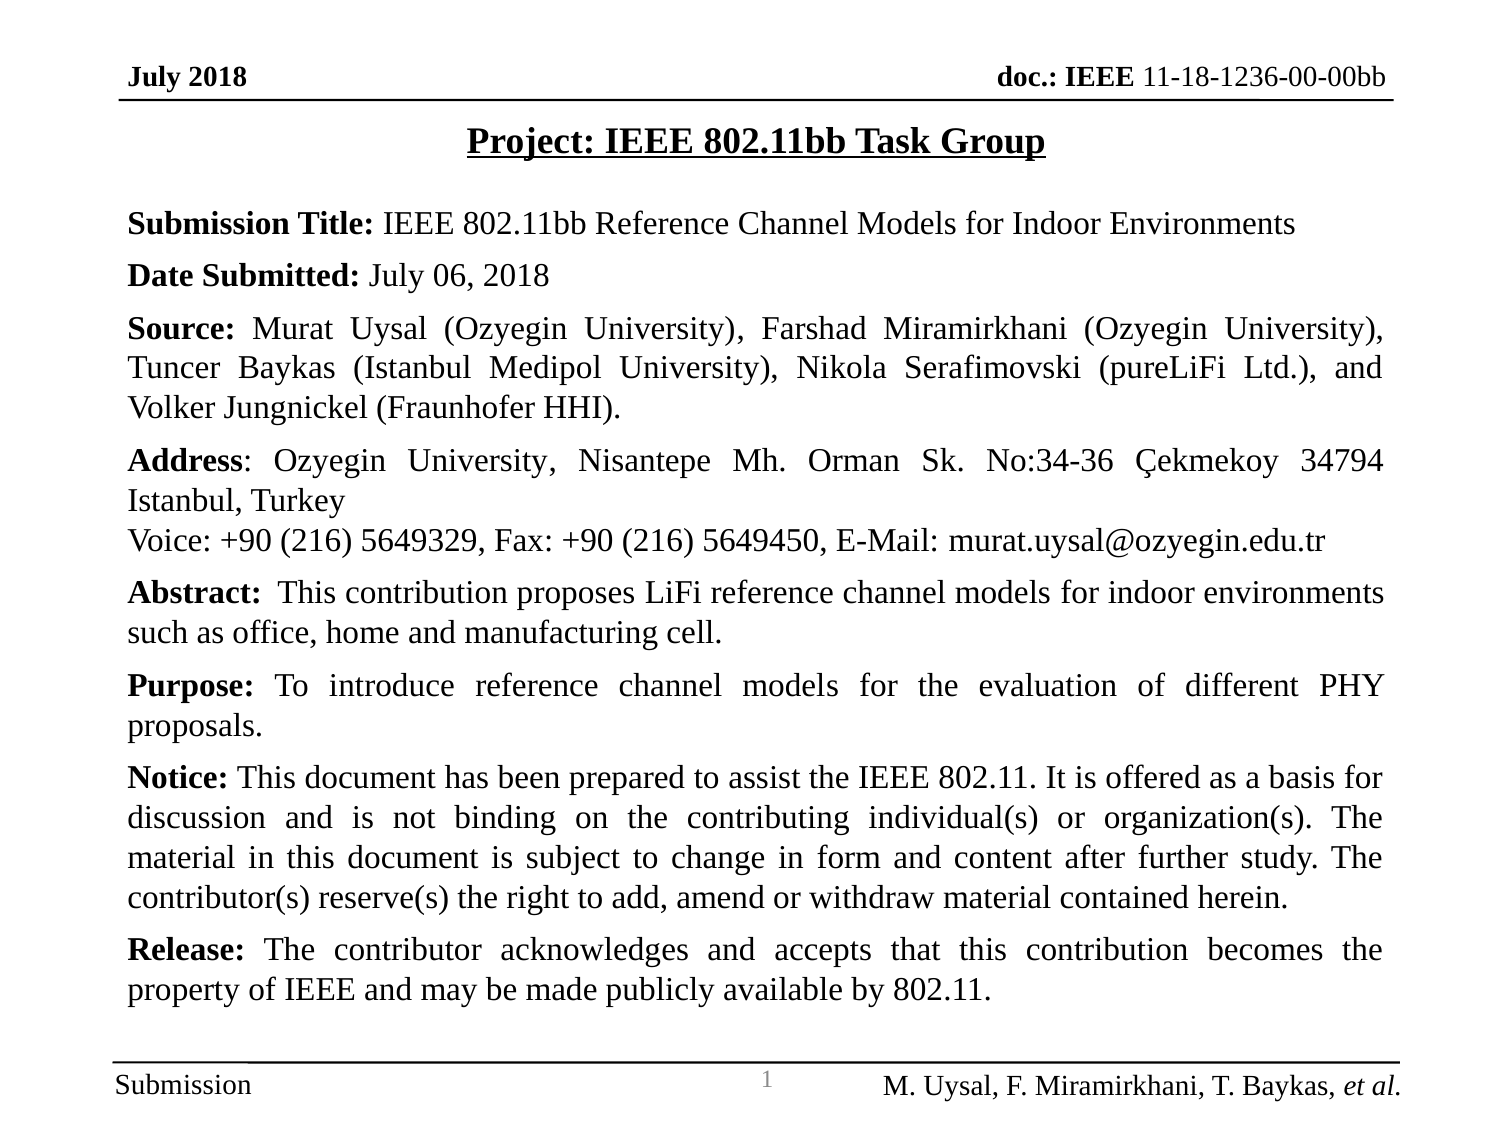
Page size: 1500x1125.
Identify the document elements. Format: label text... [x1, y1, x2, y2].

text_box Submission [99, 1058, 295, 1108]
text_box doc.: IEEE 11-18-1236-00-00bb [974, 49, 1410, 100]
text_box M. Uysal, F. Miramirkhani, T. Baykas, et al. [868, 1058, 1424, 1109]
slide_number 1 [737, 1062, 798, 1093]
text_box Project: IEEE 802.11bb Task Group Submission Title: IEEE 802.11bb Reference Channel Models for Indoor Environments Date Submitted: July 06, 2018 Source: Murat Uysal (Ozyegin University), Farshad Miramirkhani (Ozyegin University), Tuncer Baykas (Istanbul Medipol University), Nikola Serafimovski (pureLiFi Ltd.), and Volker Jungnickel (Fraunhofer HHI). Address: Ozyegin University, Nisantepe Mh. Orman Sk. No:34-36 Çekmekoy 34794 Istanbul, Turkey Voice: +90 (216) 5649329, Fax: +90 (216) 5649450, E-Mail: murat.uysal@ozyegin.edu.tr Abstract: This contribution proposes LiFi reference channel models for indoor environments such as office, home and manufacturing cell. Purpose: To introduce reference channel models for the evaluation of different PHY proposals. Notice: This document has been prepared to assist the IEEE 802.11. It is offered as a basis for discussion and is not binding on the contributing individual(s) or organization(s). The material in this document is subject to change in form and content after further study. The contributor(s) reserve(s) the right to add, amend or withdraw material contained herein. Release: The contributor acknowledges and accepts that this contribution becomes the property of IEEE and may be made publicly available by 802.11. [112, 108, 1400, 1015]
text_box July 2018 [112, 49, 263, 100]
